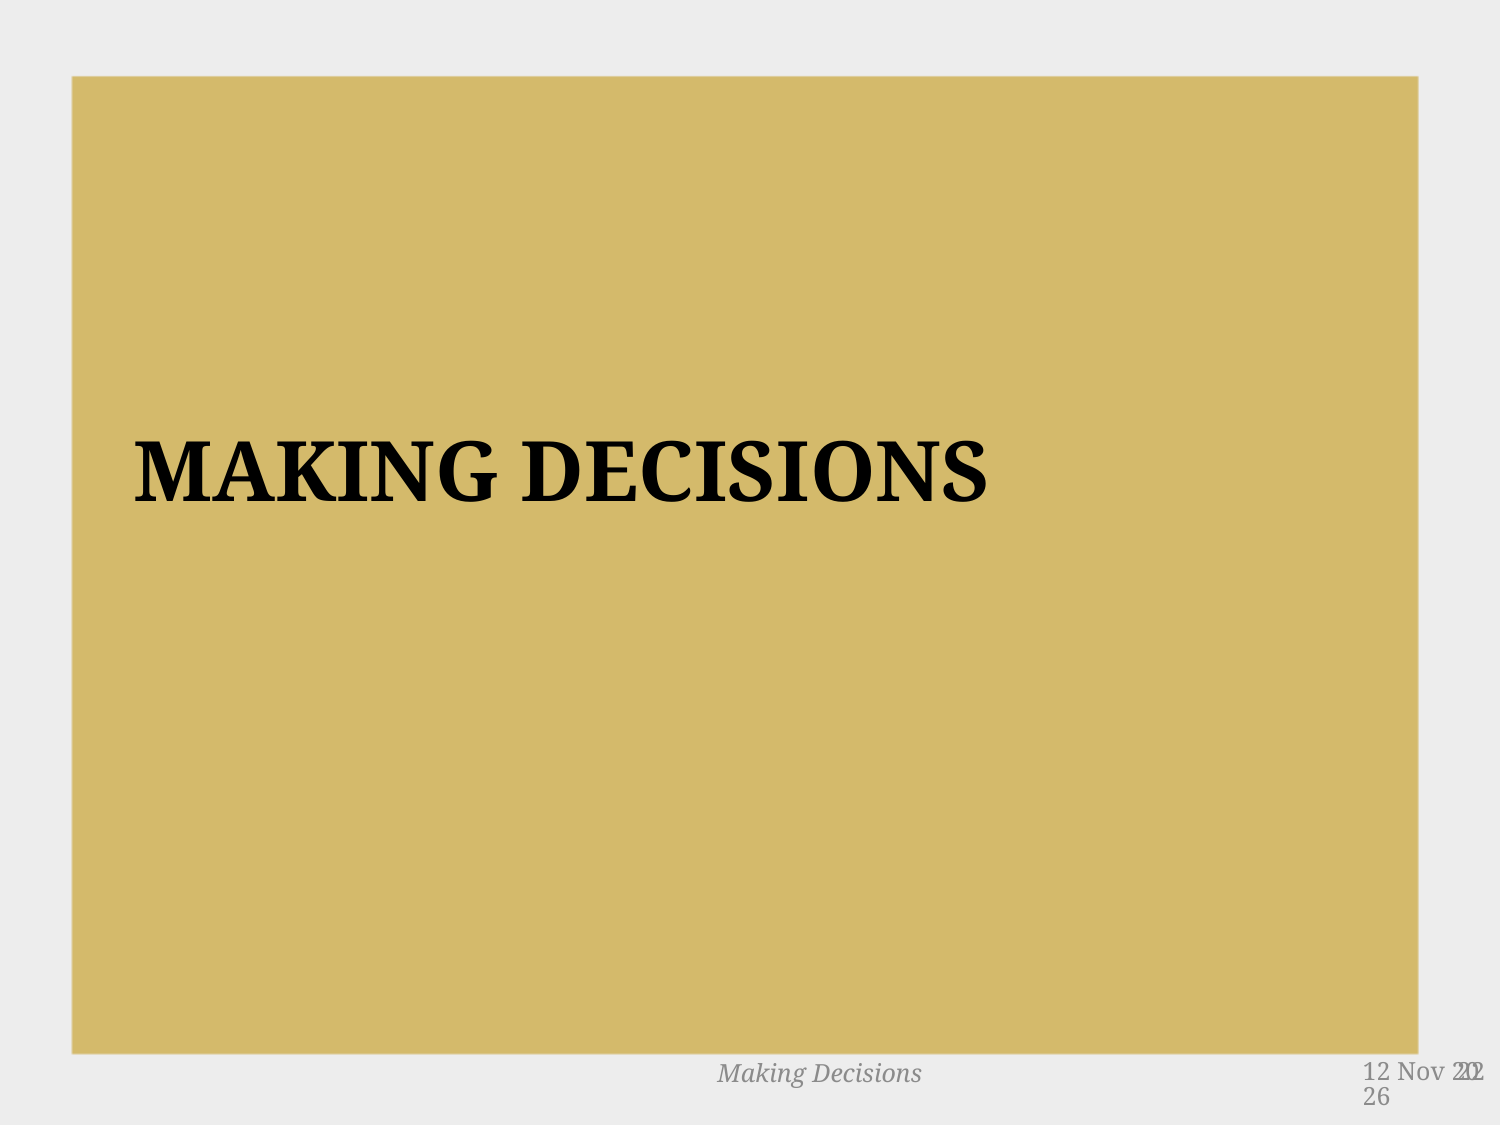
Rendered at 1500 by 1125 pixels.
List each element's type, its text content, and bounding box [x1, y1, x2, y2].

picture [0, 0, 1500, 1125]
slide_number 22 [1410, 1042, 1500, 1103]
title Making Decisions [118, 410, 1394, 634]
footer Making Decisions [0, 1042, 938, 1103]
slide_number 5-Nov-13 [1347, 1042, 1410, 1103]
